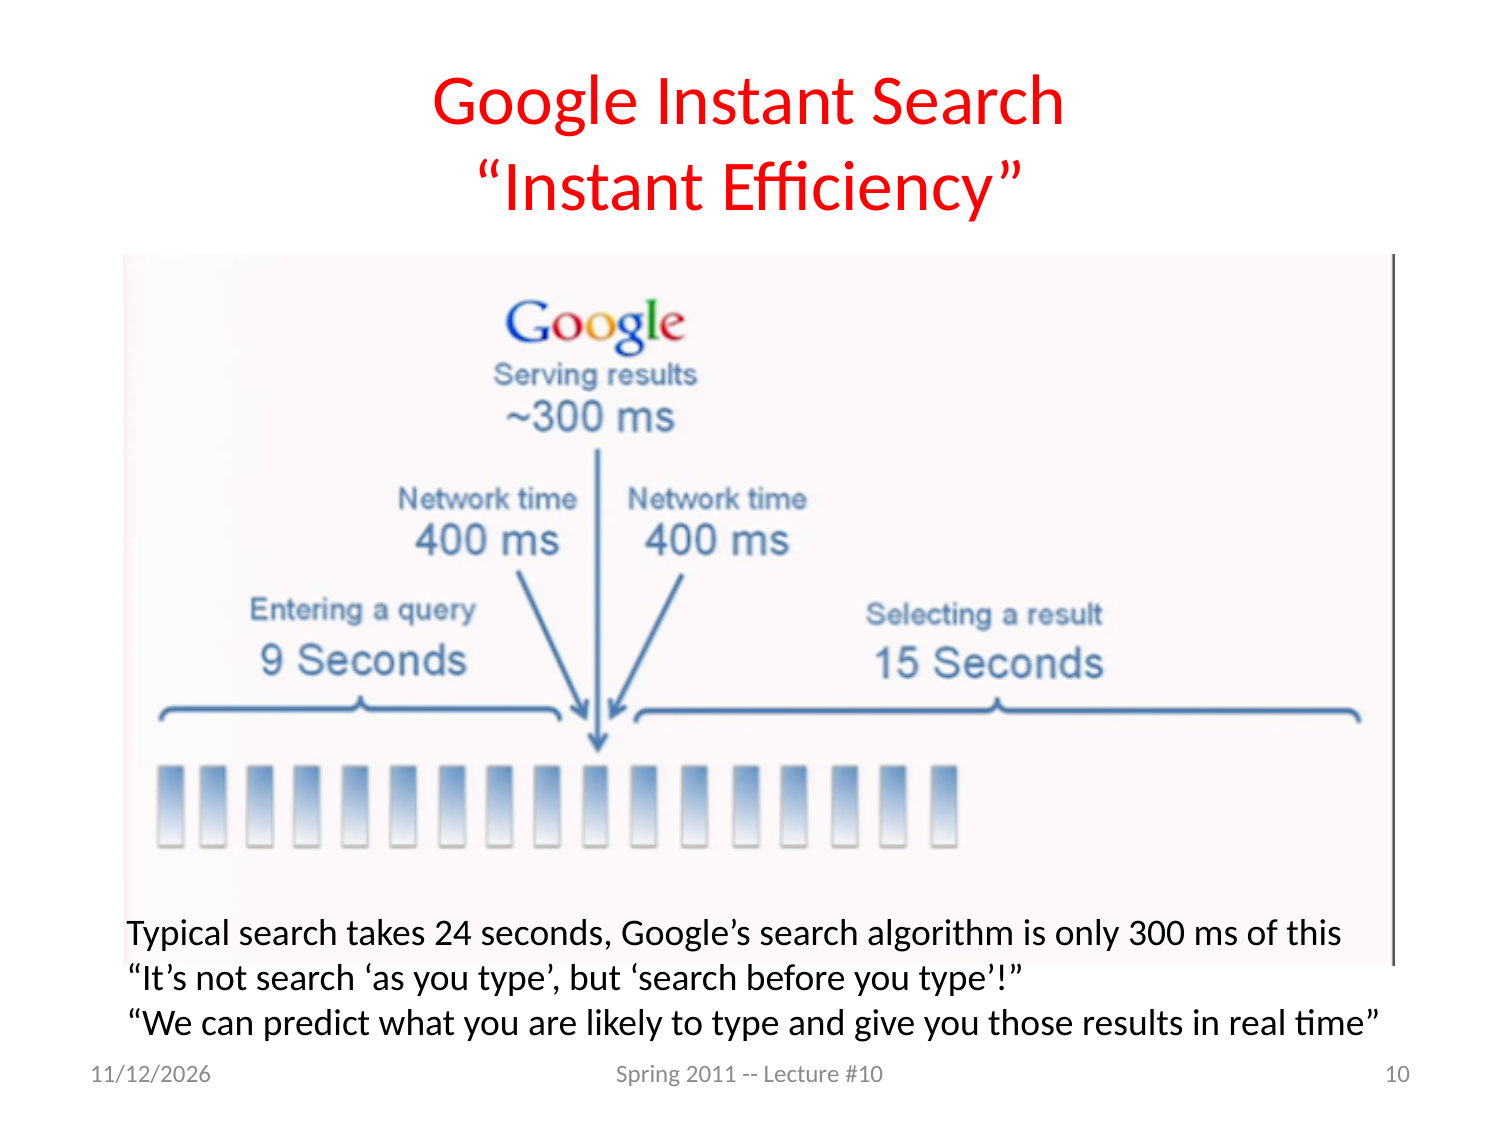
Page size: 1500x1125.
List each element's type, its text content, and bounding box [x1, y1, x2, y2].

picture [123, 254, 1395, 966]
text_box Typical search takes 24 seconds, Google’s search algorithm is only 300 ms of this “It’s not search ‘as you type’, but ‘search before you type’!” “We can predict what you are likely to type and give you those results in real time” [111, 900, 1397, 1051]
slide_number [75, 1042, 425, 1103]
footer Spring 2011 -- Lecture #10 [512, 1051, 988, 1103]
title Google Instant Search “Instant Efficiency” [75, 45, 1425, 233]
slide_number 10 [1074, 1042, 1425, 1103]
